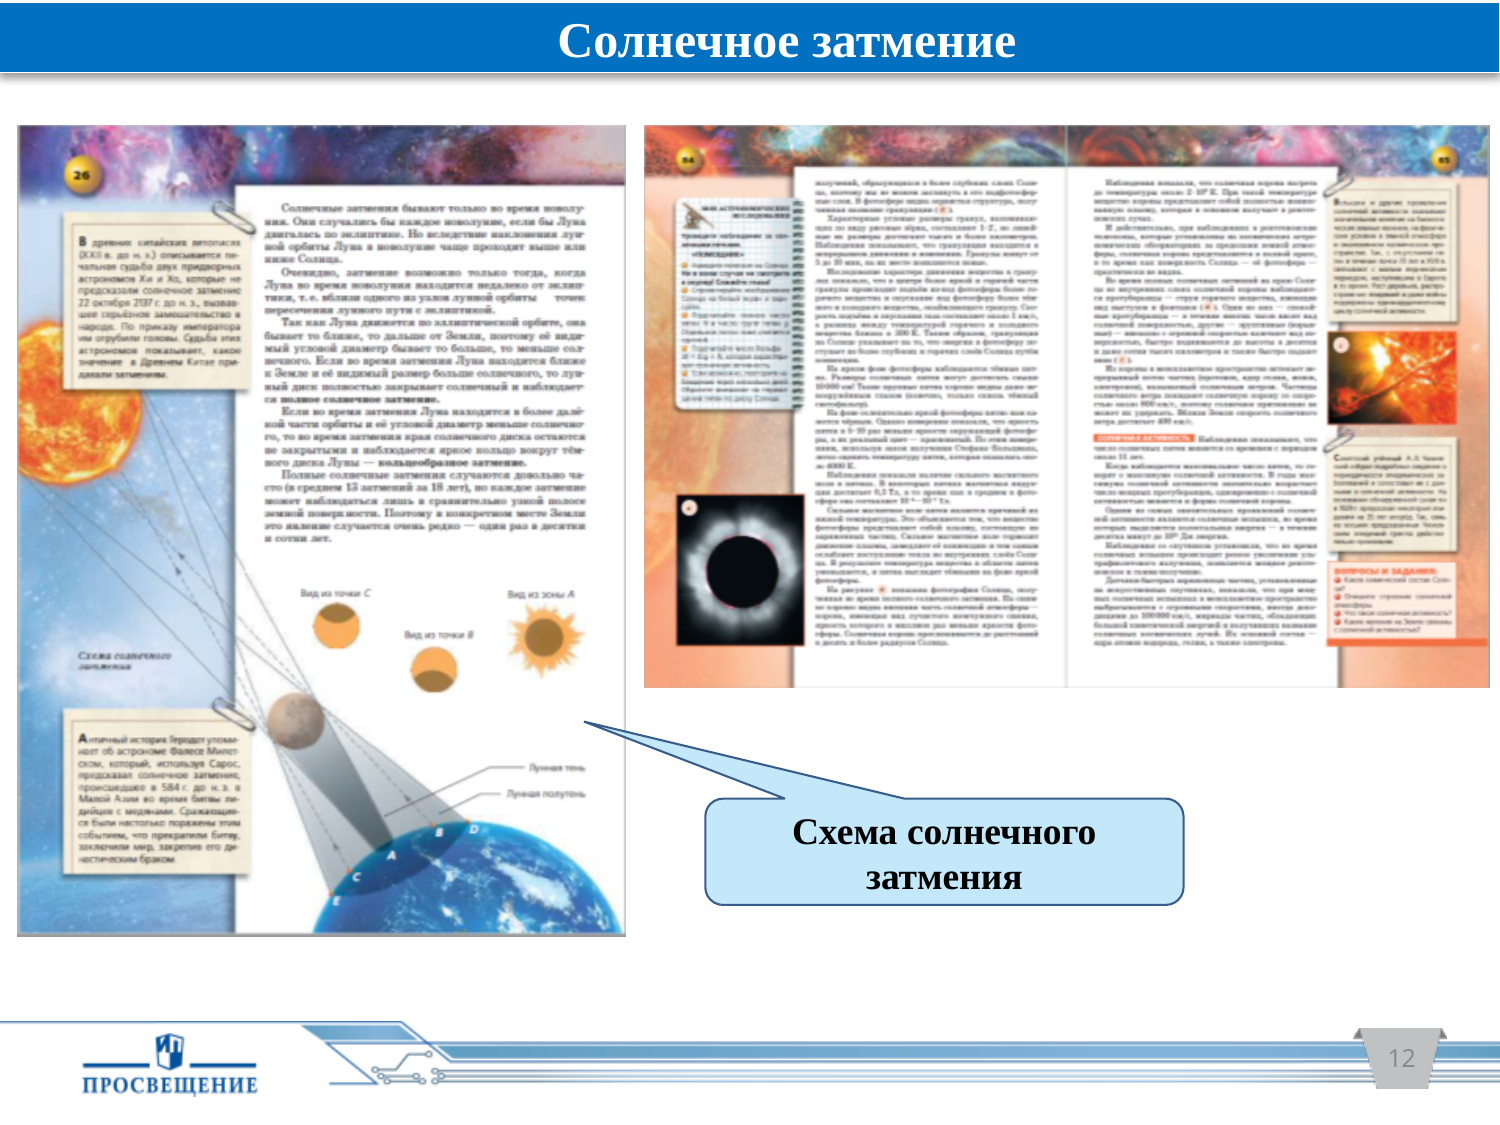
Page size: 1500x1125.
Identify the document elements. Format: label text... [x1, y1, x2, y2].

text_box Схема солнечного затмения [630, 732, 1184, 905]
picture [0, 1021, 1500, 1097]
picture [643, 125, 1491, 689]
text_box Солнечное затмение [0, 2, 1500, 73]
picture [17, 125, 626, 937]
